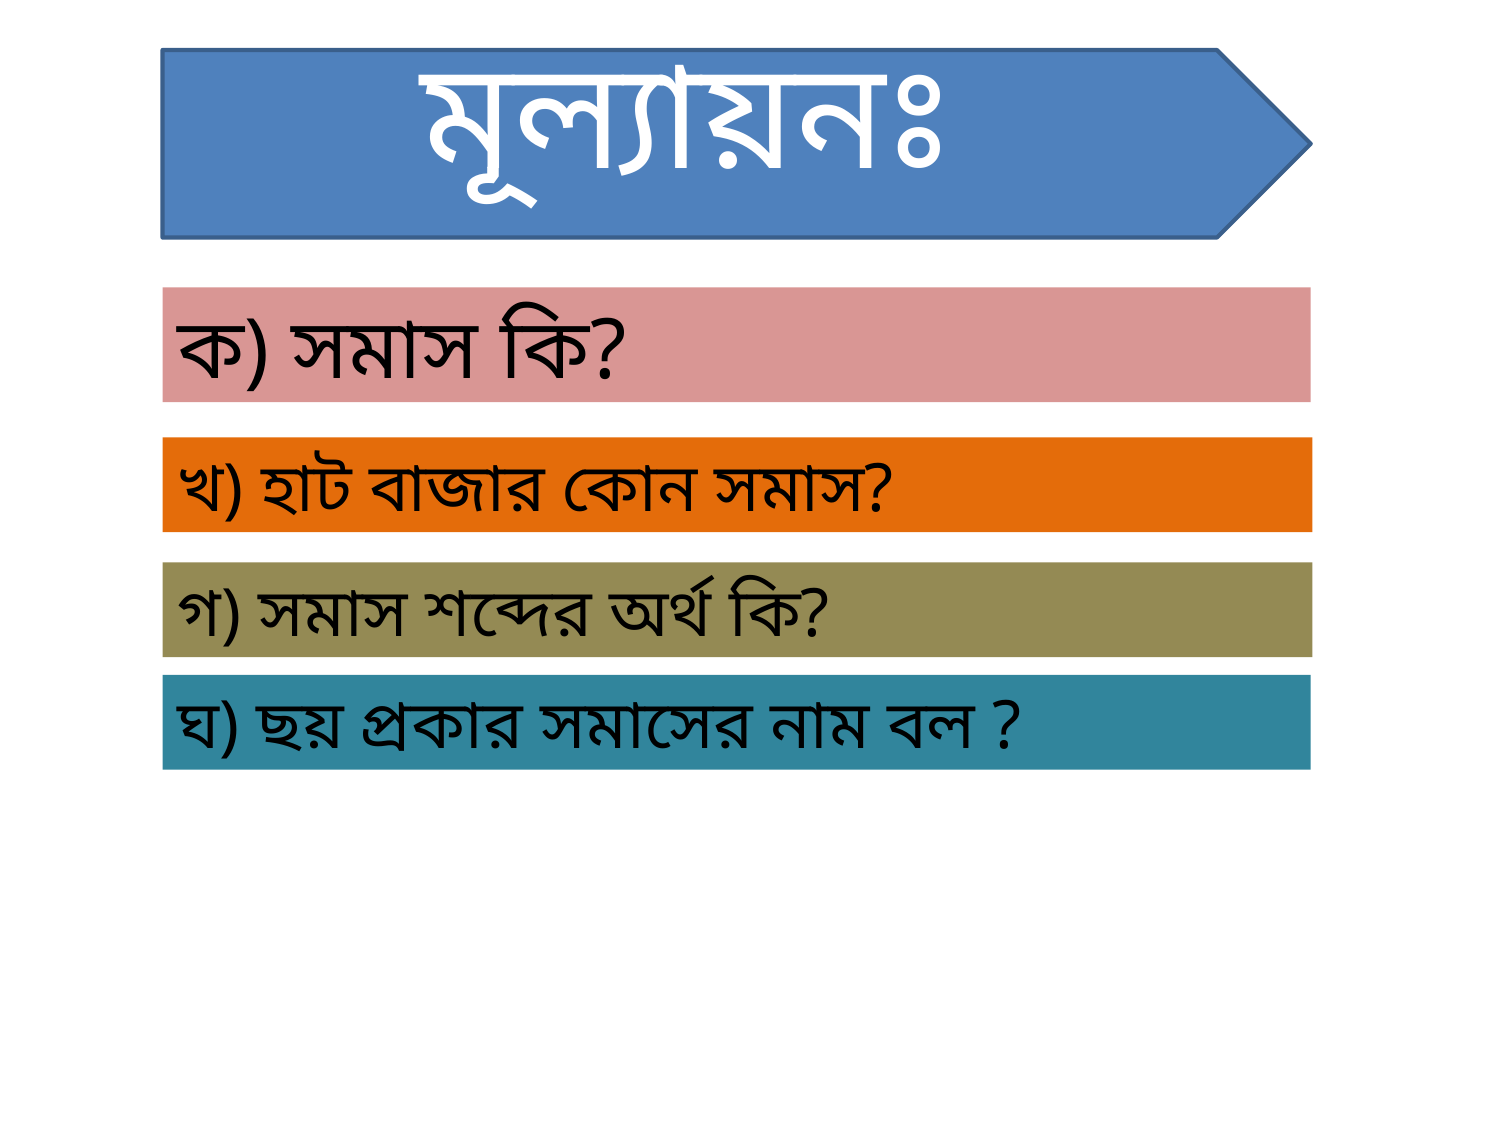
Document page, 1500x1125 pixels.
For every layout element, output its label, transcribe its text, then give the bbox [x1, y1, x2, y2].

text_box খ) হাট বাজার কোন সমাস? [162, 437, 1313, 533]
text_box ক) সমাস কি? [162, 287, 1311, 403]
text_box মূল্যায়নঃ [160, 47, 1313, 240]
text_box গ) সমাস শব্দের অর্থ কি? [162, 562, 1313, 658]
text_box ঘ) ছয় প্রকার সমাসের নাম বল ? [162, 674, 1311, 770]
